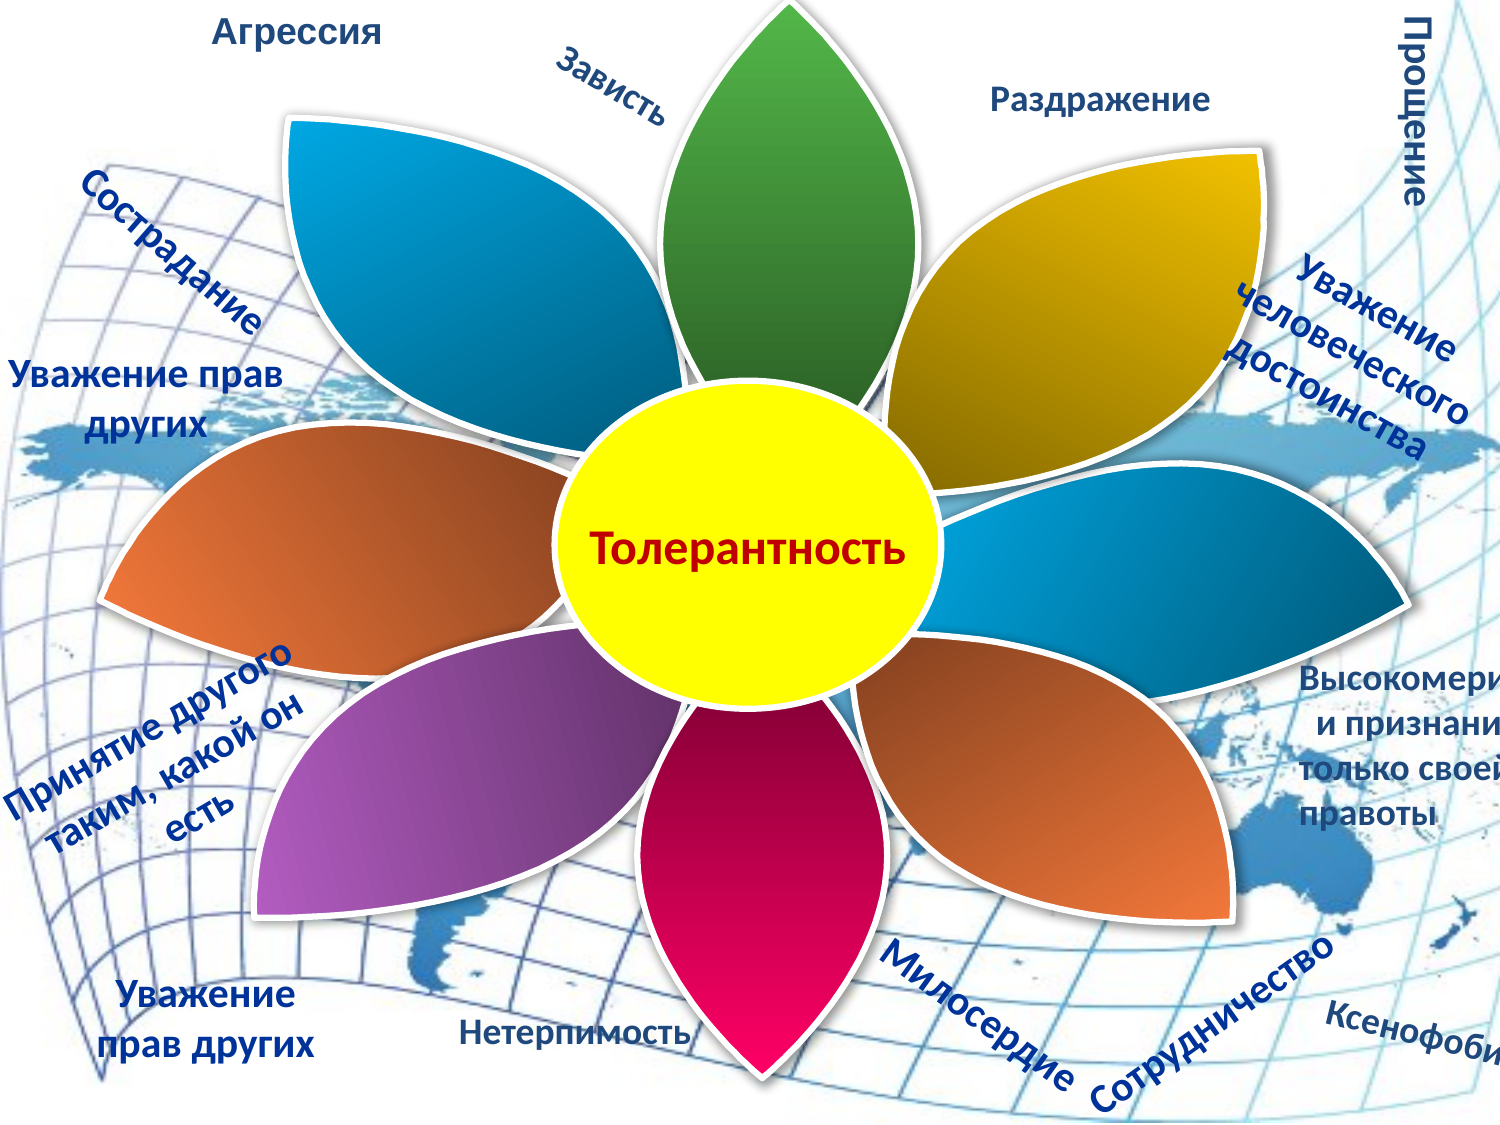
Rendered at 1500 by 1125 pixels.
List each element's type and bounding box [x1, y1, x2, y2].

text_box [0, 0, 1500, 1125]
